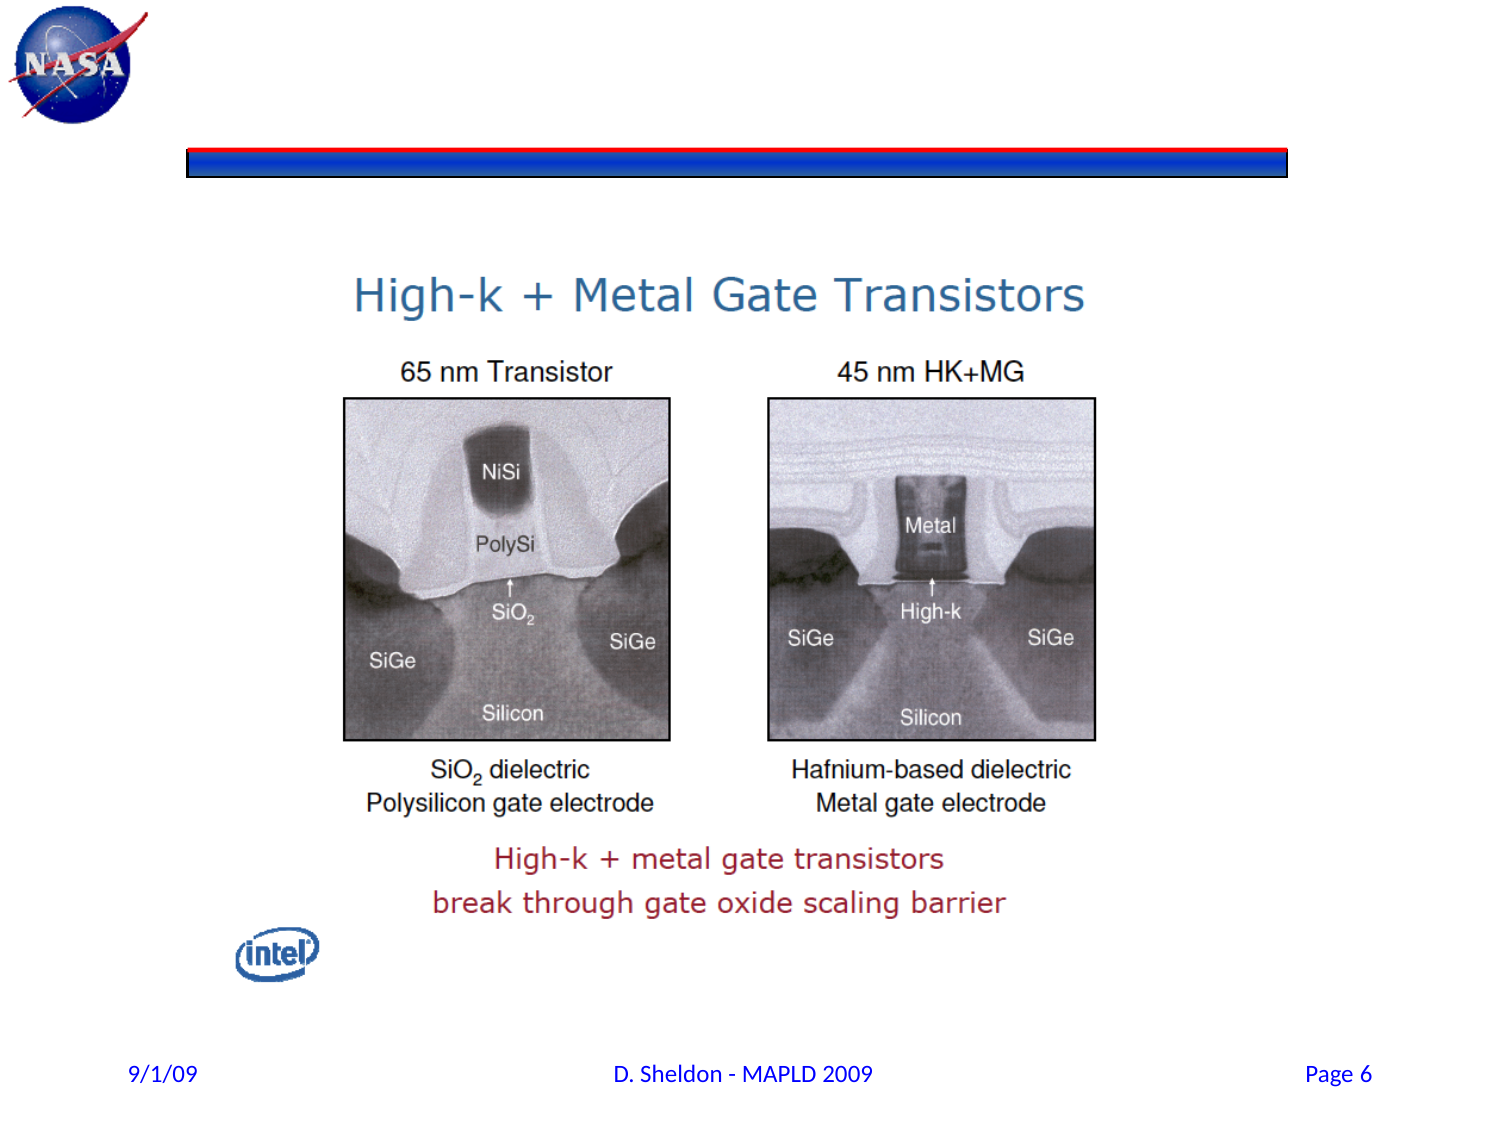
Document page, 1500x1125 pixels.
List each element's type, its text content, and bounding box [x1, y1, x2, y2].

footer D. Sheldon - MAPLD 2009 [462, 1050, 1025, 1088]
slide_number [112, 1050, 425, 1088]
slide_number Page 7 [1074, 1050, 1388, 1088]
picture [212, 240, 1163, 1001]
picture [0, 0, 151, 133]
